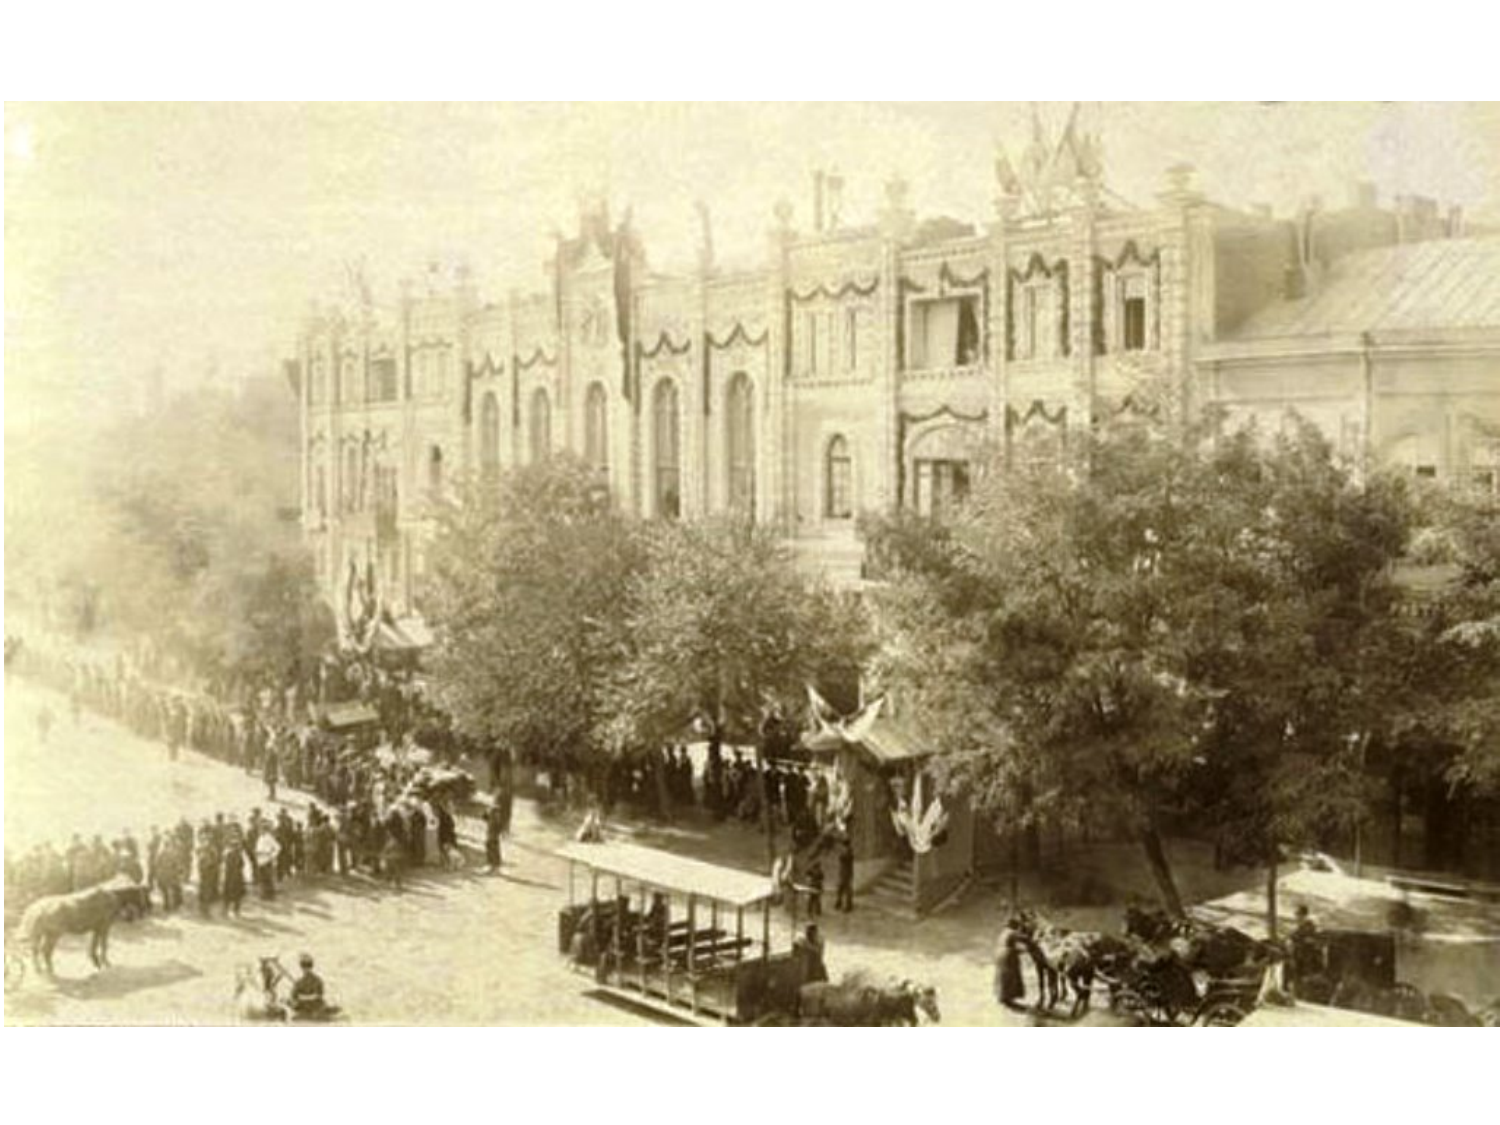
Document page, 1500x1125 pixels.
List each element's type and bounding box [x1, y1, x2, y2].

list [3, 101, 1500, 1027]
